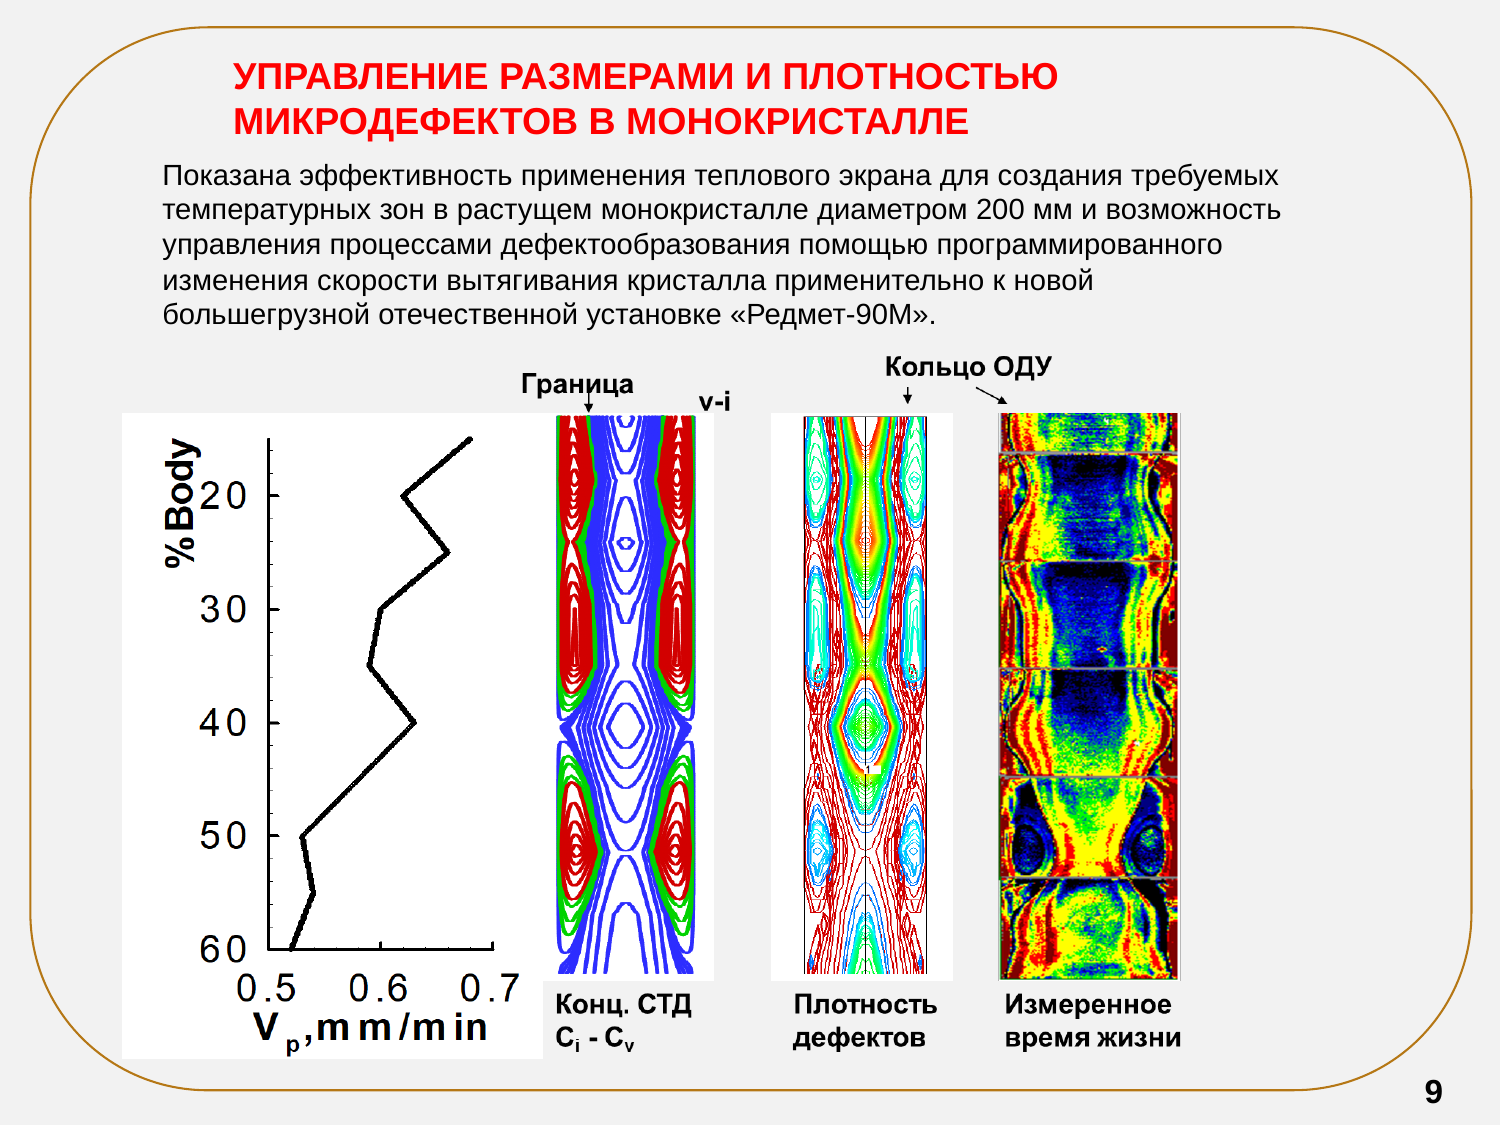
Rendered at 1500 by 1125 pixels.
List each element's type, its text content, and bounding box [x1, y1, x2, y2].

text_box [29, 26, 1473, 1092]
text_box 9 [1409, 1062, 1459, 1118]
picture [122, 340, 1205, 1070]
text_box УПРАВЛЕНИЕ РАЗМЕРАМИ И ПЛОТНОСТЬЮ МИКРОДЕФЕКТОВ В МОНОКРИСТАЛЛЕ [218, 44, 1093, 150]
text_box [1458, 949, 1470, 986]
text_box Показана эффективность применения теплового экрана для создания требуемых температурных зон в растущем монокристалле диаметром 200 мм и возможность управления процессами дефектообразования помощью программированного изменения скорости вытягивания кристалла применительно к новой большегрузной отечественной установке «Редмет-90М». [147, 148, 1316, 339]
